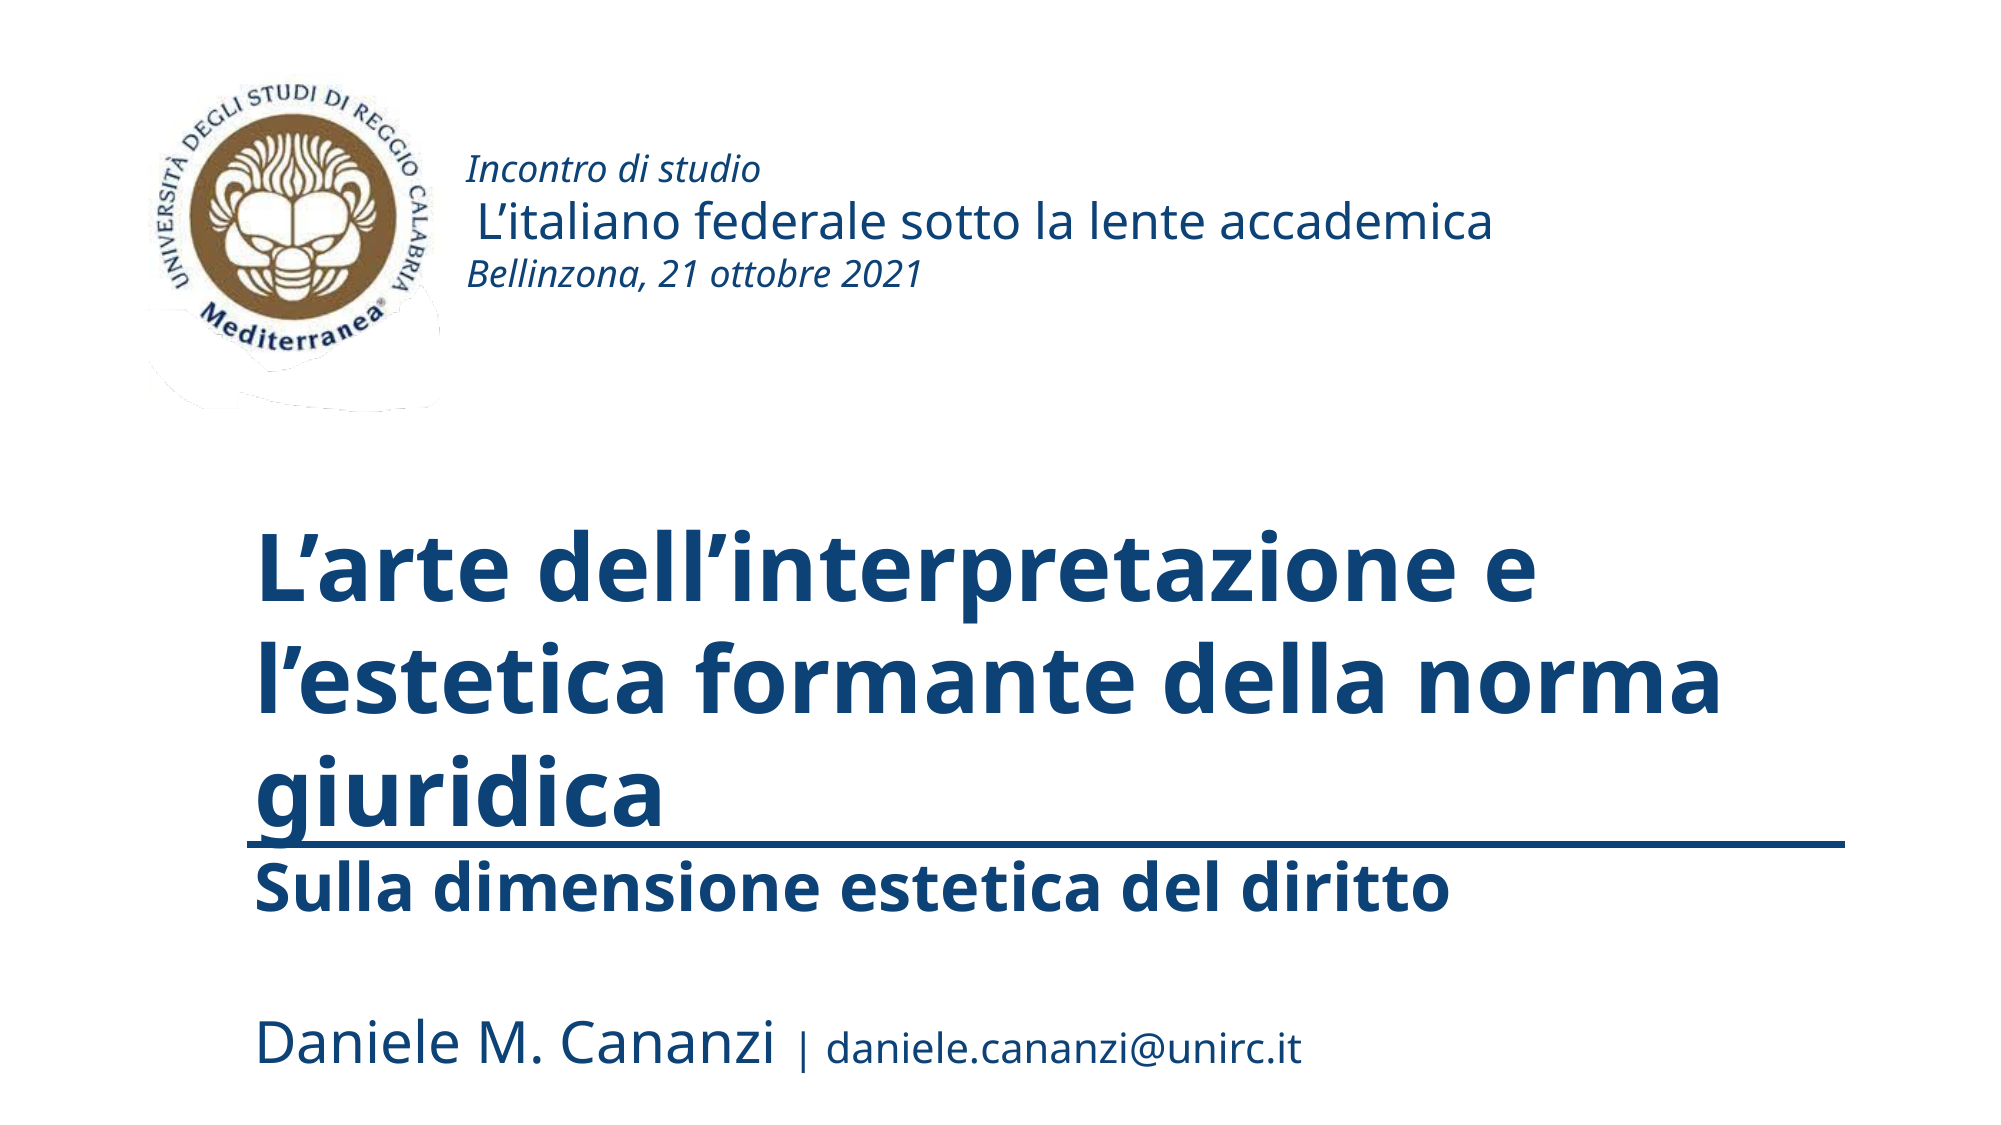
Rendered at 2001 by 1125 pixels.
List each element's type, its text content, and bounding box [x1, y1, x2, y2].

text_box L’arte dell’interpretazione e l’estetica formante della norma giuridica Sulla dimensione estetica del diritto Daniele M. Cananzi | daniele.cananzi@unirc.it [239, 275, 1855, 1083]
text_box Incontro di studio L’italiano federale sotto la lente accademica Bellinzona, 21 ottobre 2021 [451, 137, 1888, 303]
picture [147, 73, 441, 423]
